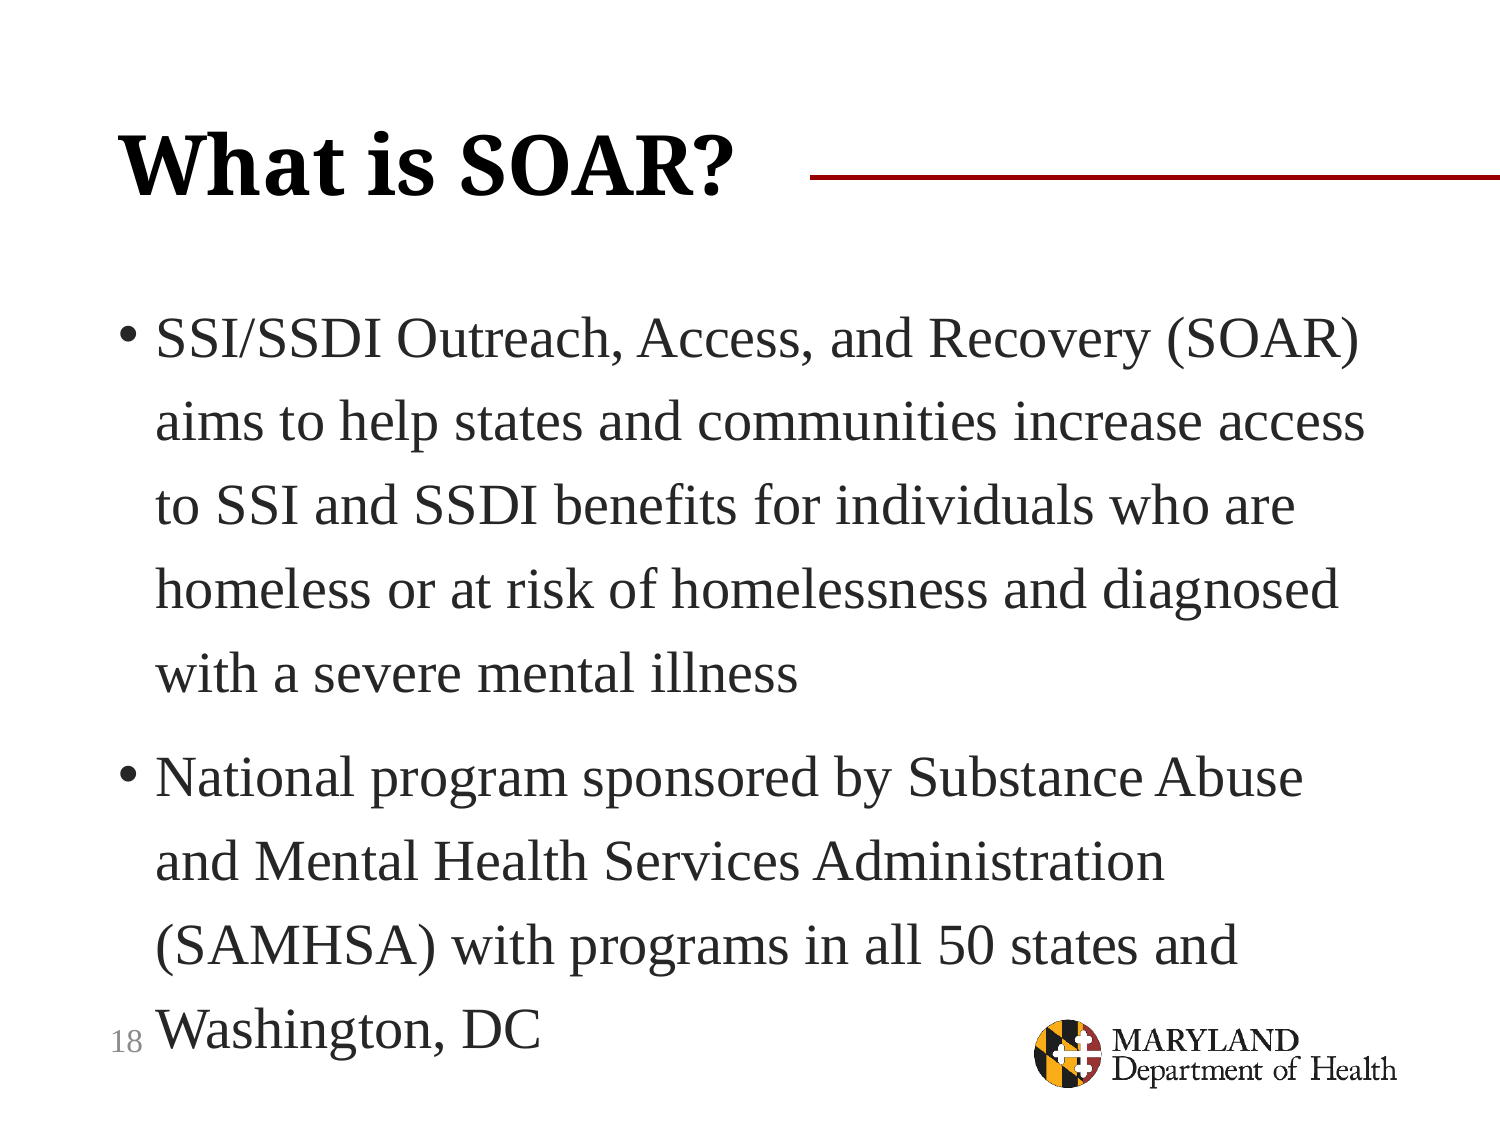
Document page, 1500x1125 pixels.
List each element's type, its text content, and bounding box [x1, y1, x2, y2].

slide_number 18 [94, 1009, 177, 1070]
picture [1029, 1070, 1397, 1089]
list SSI/SSDI Outreach, Access, and Recovery (SOAR) aims to help states and communities increase access to SSI and SSDI benefits for individuals who are homeless or at risk of homelessness and diagnosed with a severe mental illness National program sponsored by Substance Abuse and Mental Health Services Administration (SAMHSA) with programs in all 50 states and Washington, DC [103, 277, 1397, 1070]
title What is SOAR? [103, 59, 1397, 277]
